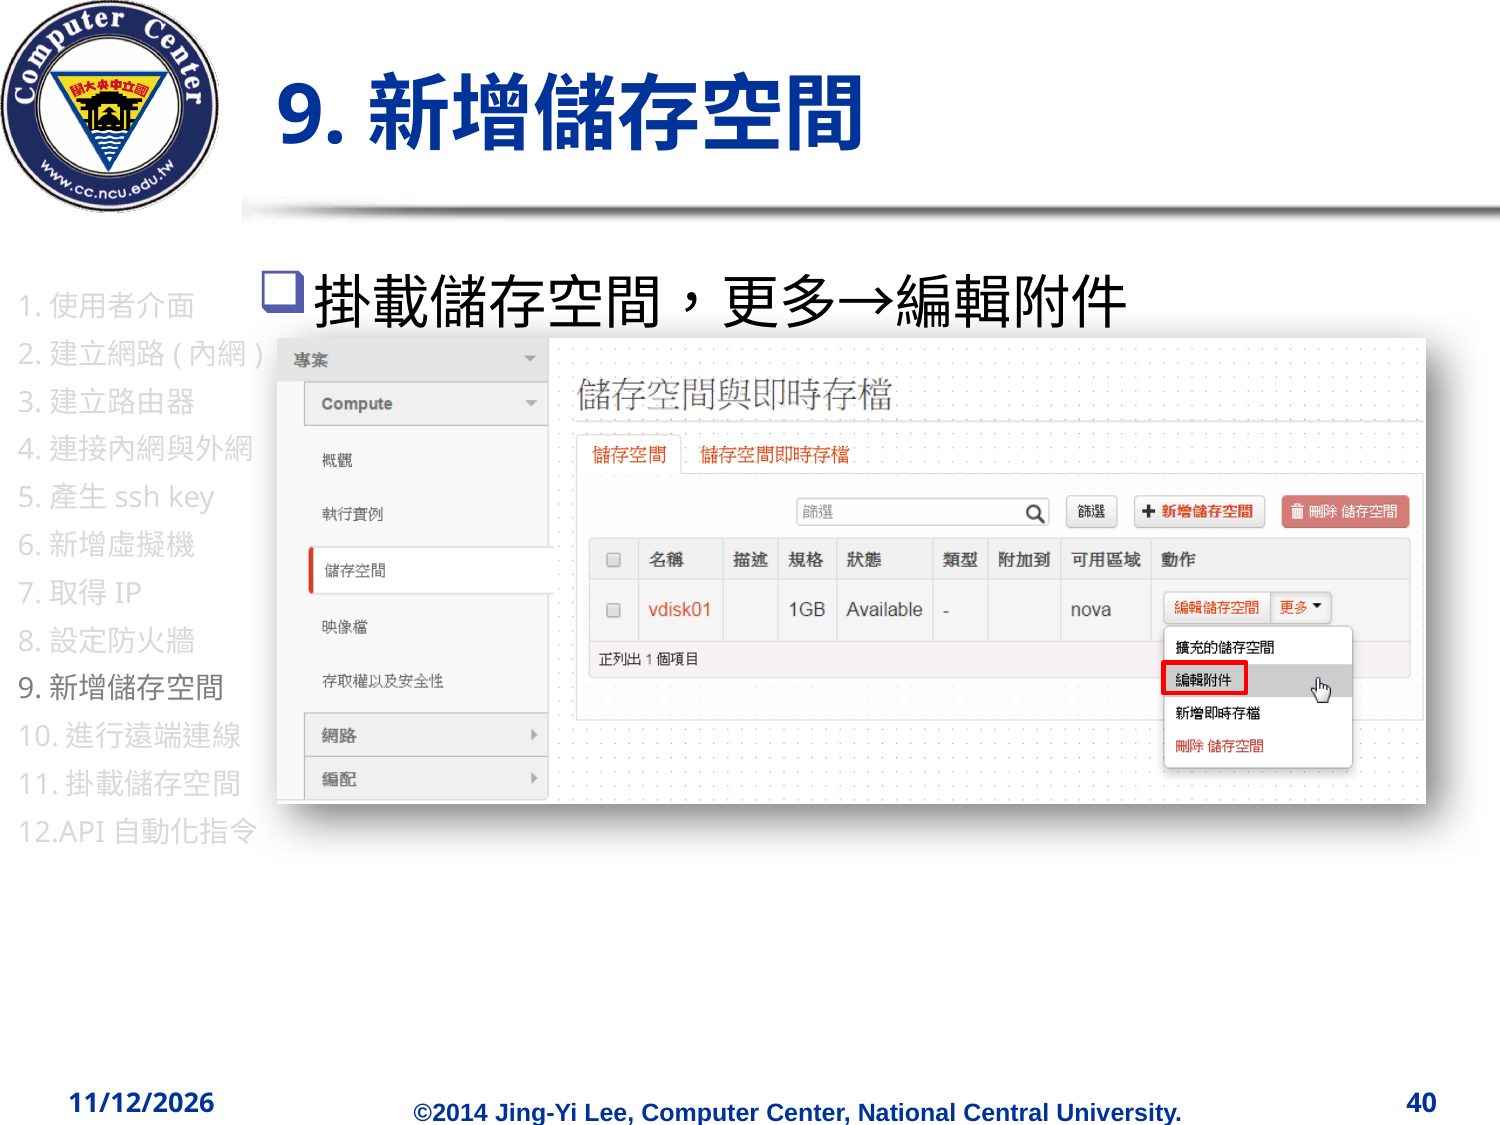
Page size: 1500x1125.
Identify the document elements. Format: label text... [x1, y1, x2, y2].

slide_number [53, 1078, 366, 1125]
list 掛載儲存空間，更多→編輯附件 [242, 243, 1471, 1000]
picture [277, 337, 1427, 804]
title 9.新增儲存空間 [261, 42, 1500, 179]
text_box 1.使用者介面 2.建立網路(內網) 3.建立路由器 4.連接內網與外網 5.產生ssh key 6.新增虛擬機 7.取得IP 8.設定防火牆 9.新增儲存空間 10.進行遠端連線 11.掛載儲存空間 12.API自動化指令 [2, 273, 1279, 1059]
picture [0, 0, 219, 219]
slide_number 40 [1139, 1078, 1453, 1125]
picture [242, 196, 1500, 225]
